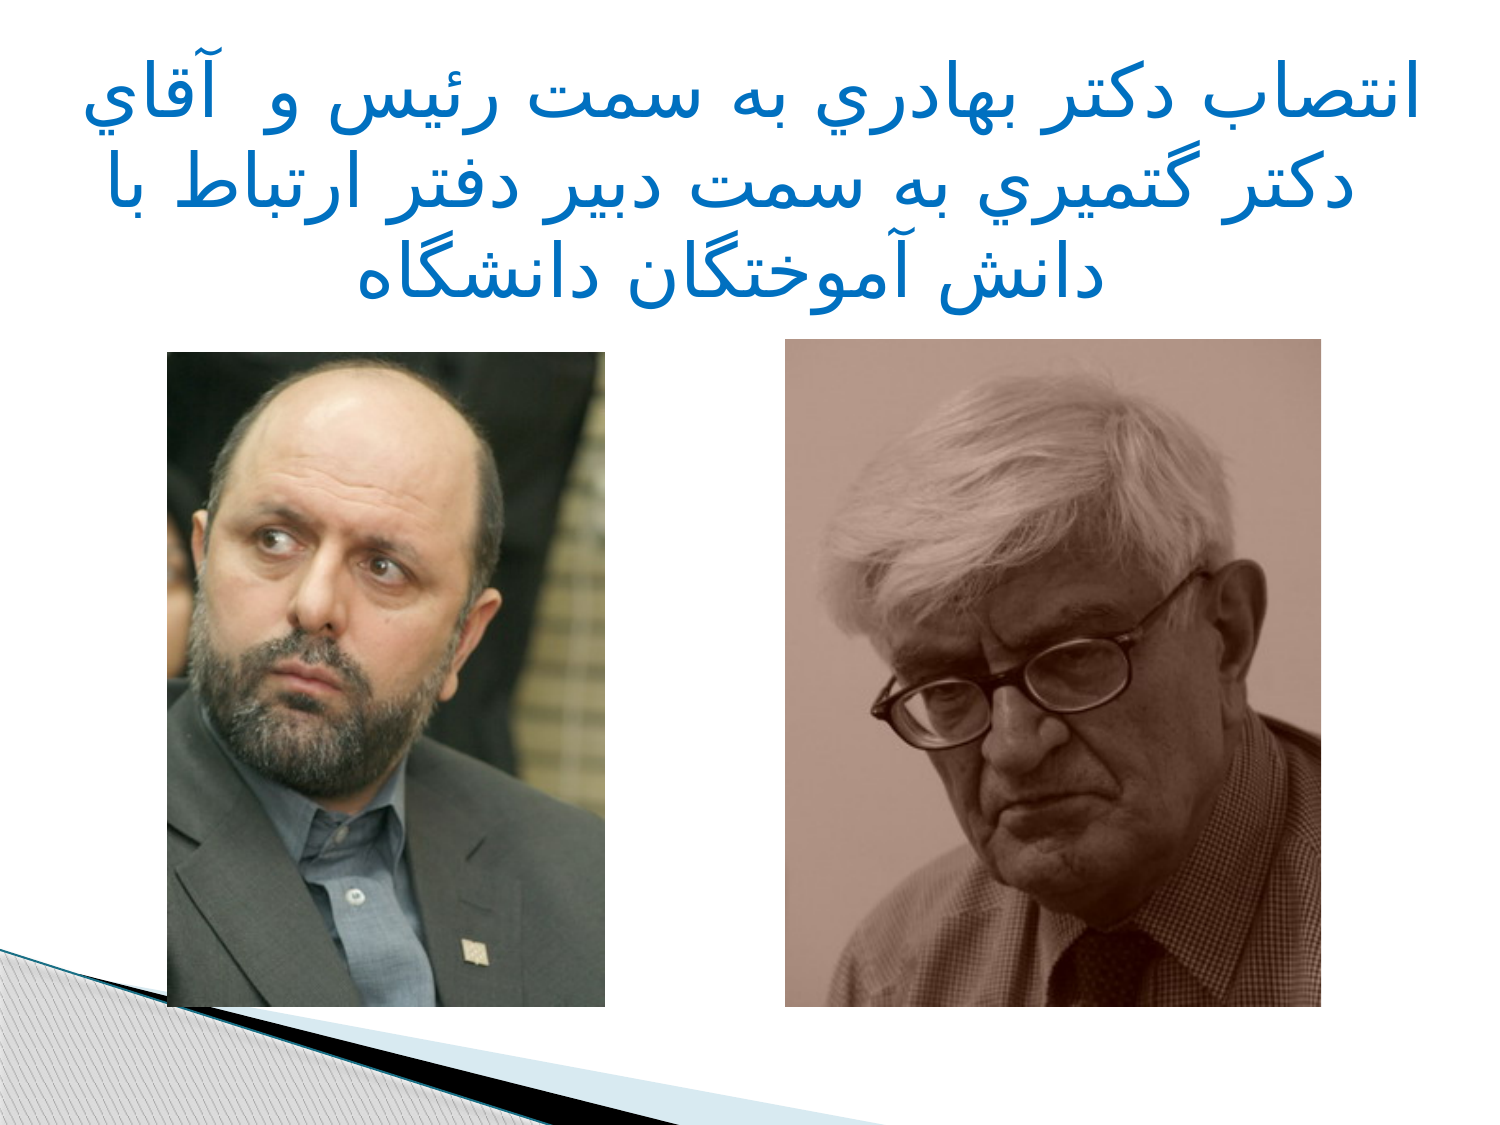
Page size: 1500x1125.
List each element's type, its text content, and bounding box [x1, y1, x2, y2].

list انتصاب دكتر بهادري به سمت رئيس و آقاي دكتر گتميري به سمت دبير دفتر ارتباط با دانش آموختگان دانشگاه [23, 34, 1500, 258]
picture [784, 339, 1322, 1007]
picture [167, 352, 605, 1007]
